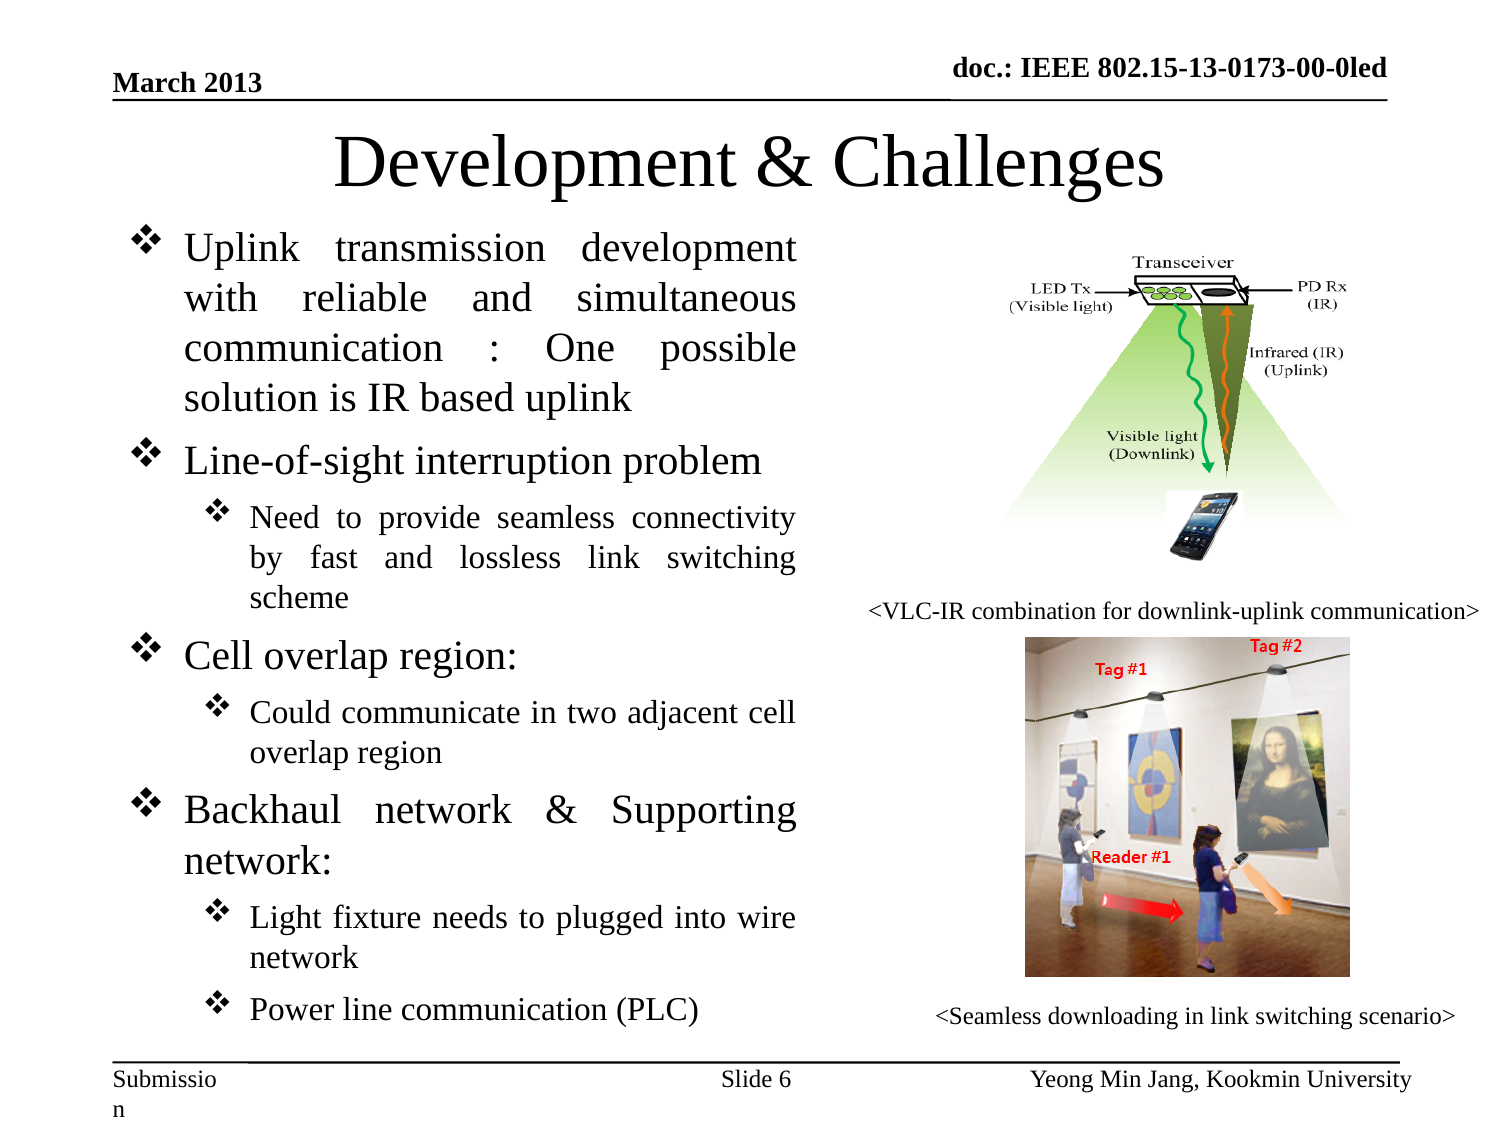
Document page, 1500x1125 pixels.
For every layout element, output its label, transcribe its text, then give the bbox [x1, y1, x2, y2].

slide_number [112, 62, 376, 99]
picture [1024, 637, 1351, 977]
list Uplink transmission development with reliable and simultaneous communication : One possible solution is IR based uplink Line-of-sight interruption problem Need to provide seamless connectivity by fast and lossless link switching scheme Cell overlap region: Could communicate in two adjacent cell overlap region Backhaul network & Supporting network: Light fixture needs to plugged into wire network Power line communication (PLC) [112, 212, 813, 1038]
text_box [1028, 92, 1416, 96]
text_box [904, 47, 1028, 94]
title Development & Challenges [112, 112, 1388, 201]
picture [999, 249, 1347, 563]
text_box <VLC-IR combination for downlink-uplink communication> [853, 587, 1496, 633]
footer Yeong Min Jang, Kookmin University [899, 1061, 1413, 1093]
slide_number Slide 6 [712, 1061, 800, 1093]
text_box <Seamless downloading in link switching scenario> [920, 992, 1472, 1037]
text_box doc.: IEEE 802.15-13-0173-00-0led [937, 41, 1500, 92]
